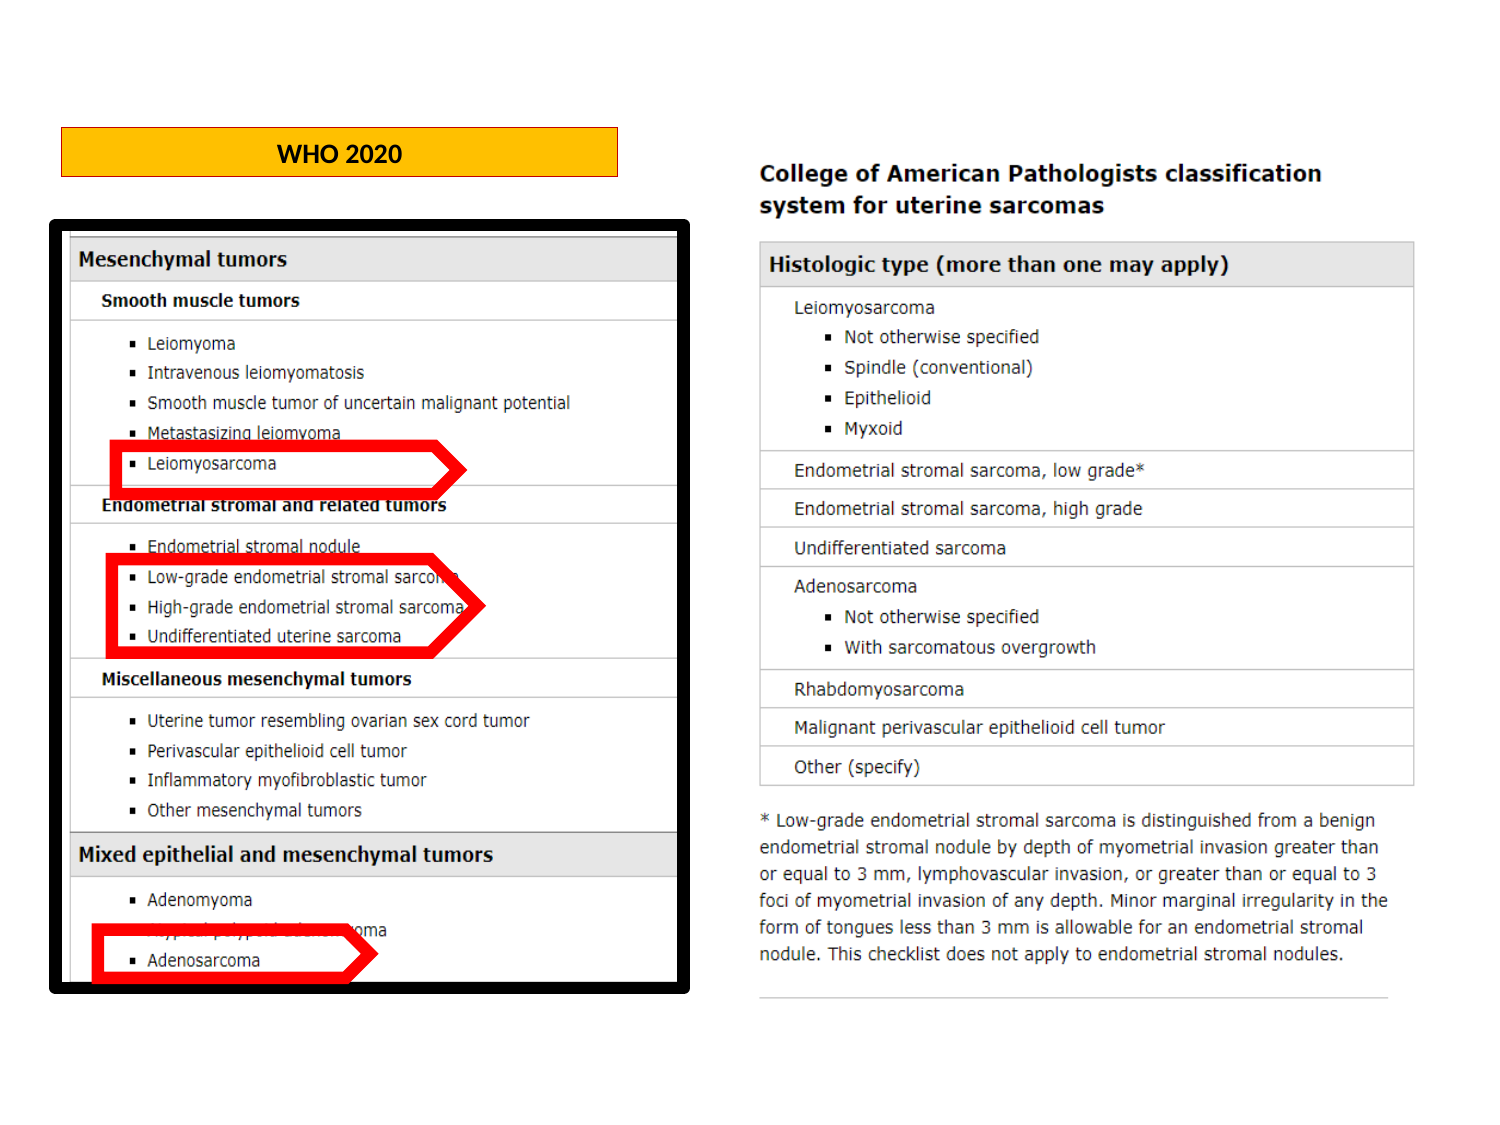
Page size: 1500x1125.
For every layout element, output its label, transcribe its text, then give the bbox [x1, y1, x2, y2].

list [61, 231, 678, 982]
picture [749, 127, 1424, 1000]
text_box WHO 2020 [61, 127, 618, 177]
